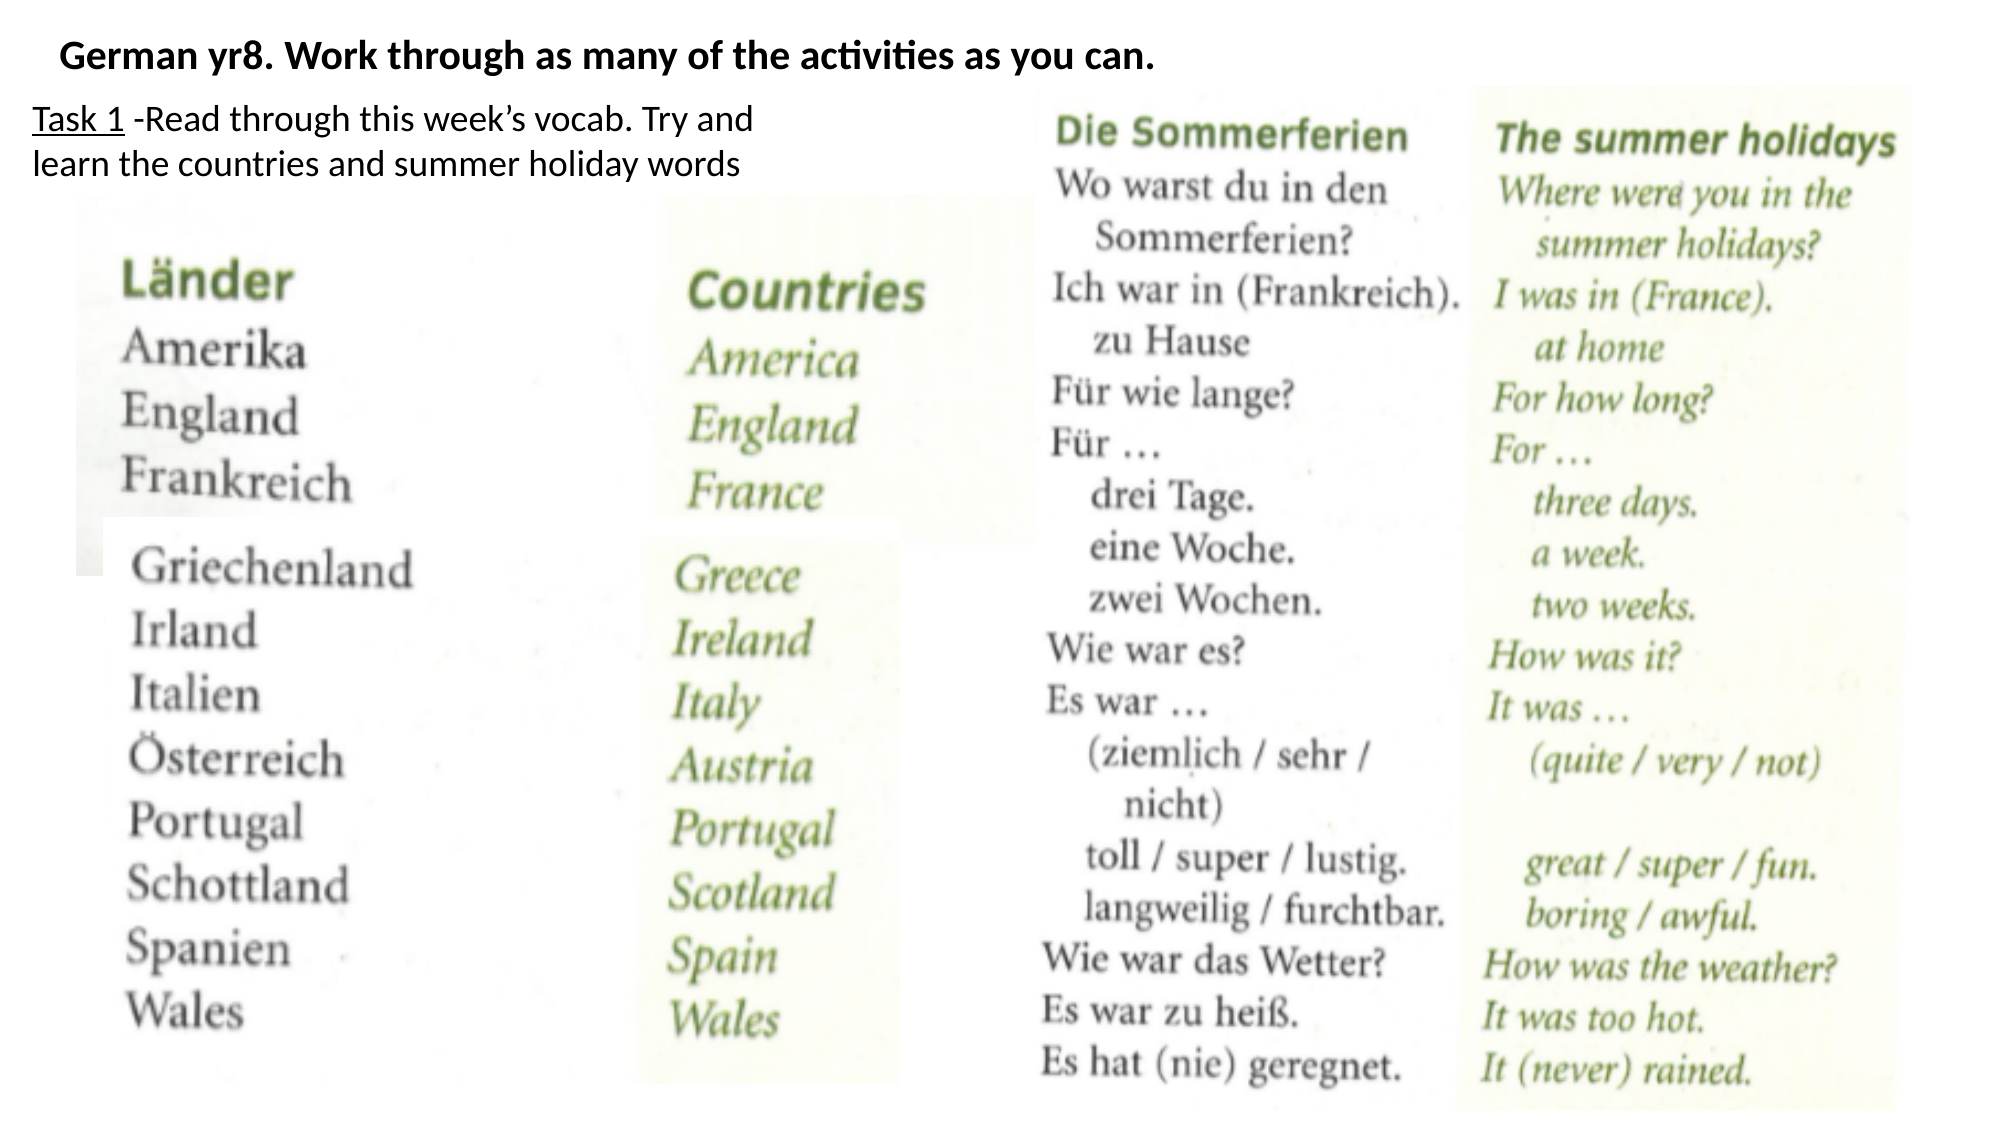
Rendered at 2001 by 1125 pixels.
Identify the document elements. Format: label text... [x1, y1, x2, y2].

text_box Task 1 -Read through this week’s vocab. Try and learn the countries and summer holiday words [17, 86, 835, 192]
picture [75, 86, 1912, 1111]
text_box German yr8. Work through as many of the activities as you can. [44, 20, 2000, 86]
